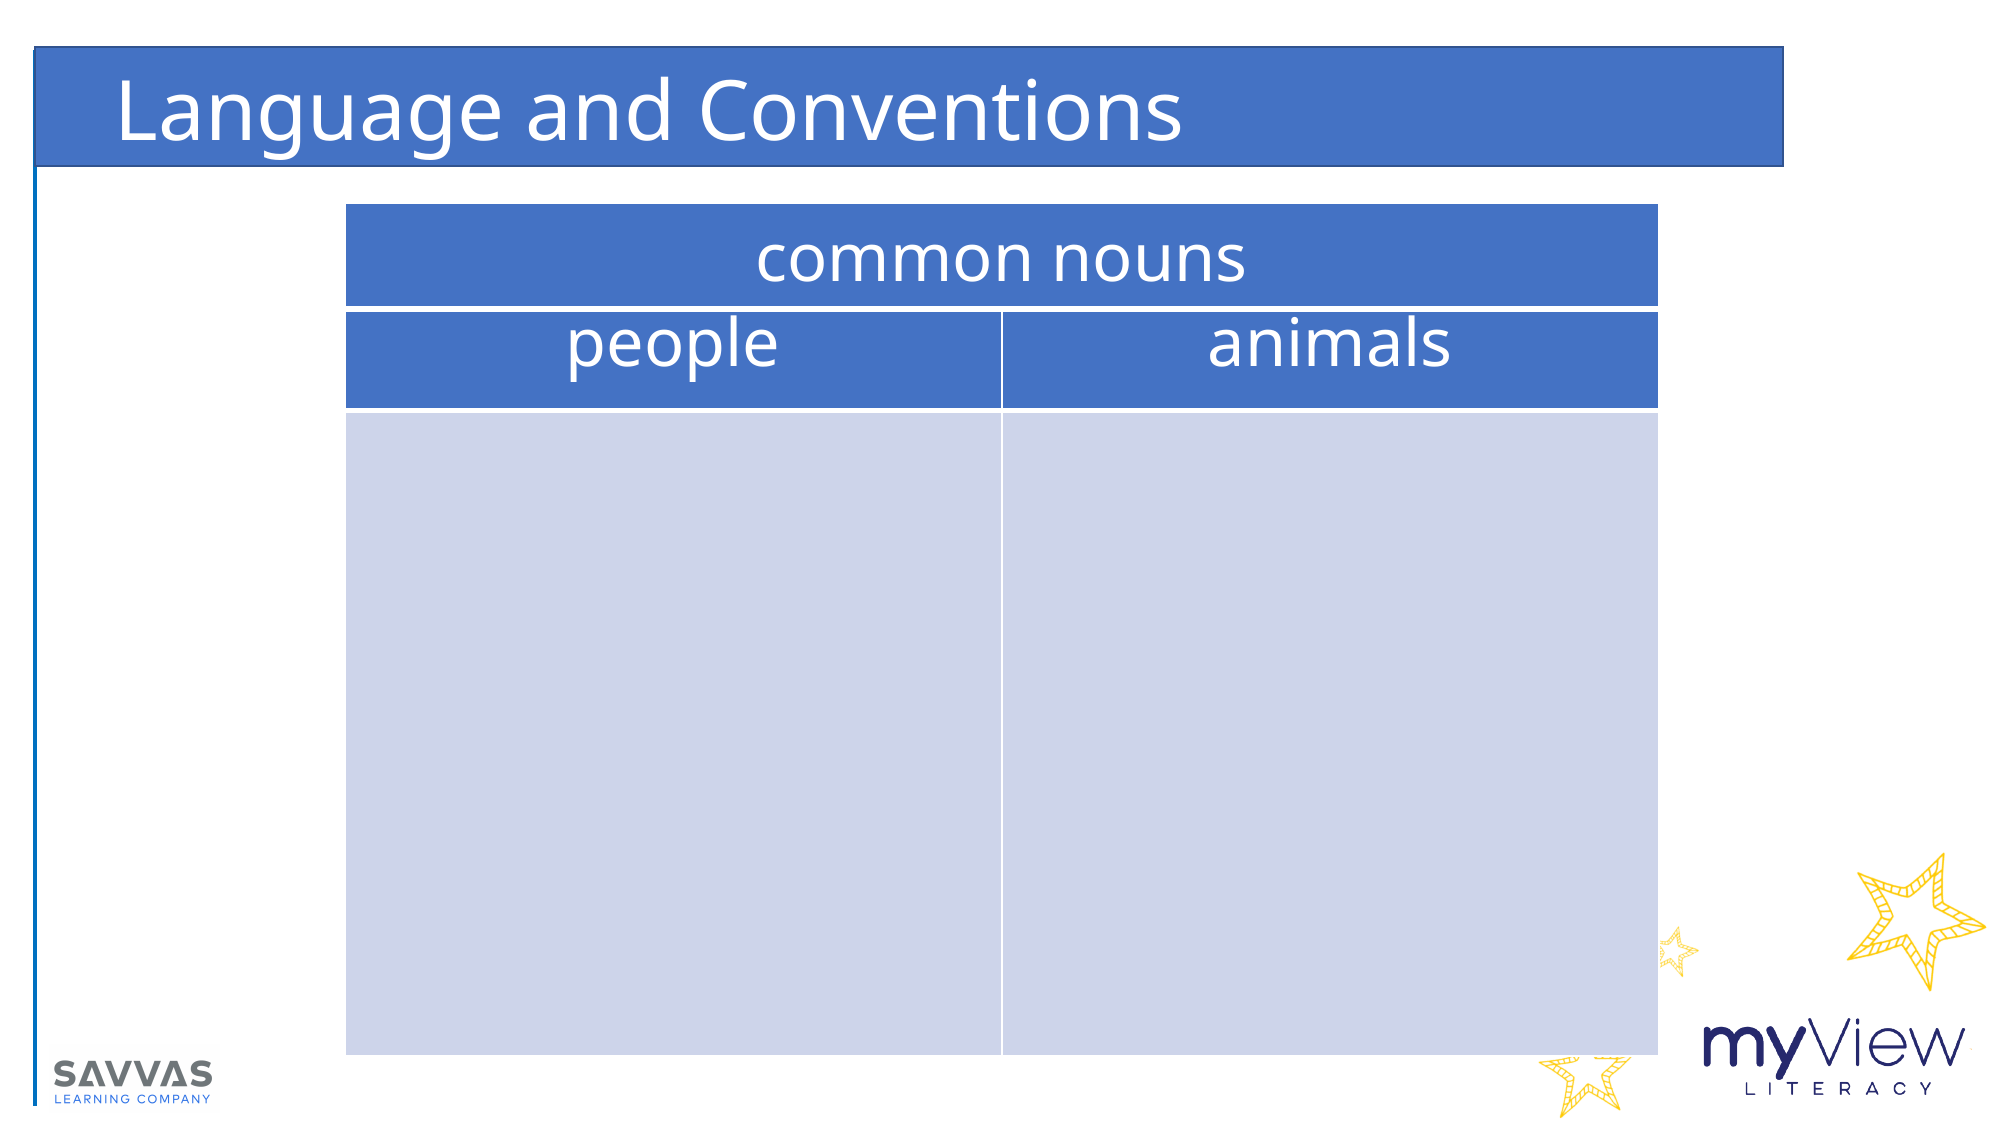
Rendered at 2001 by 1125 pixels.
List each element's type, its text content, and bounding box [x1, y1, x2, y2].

table_cell [346, 413, 1001, 1055]
table_header people [346, 312, 1001, 408]
text_box Language and Conventions [34, 46, 1784, 167]
table_cell [1003, 413, 1658, 1055]
table_header common nouns [346, 204, 1658, 306]
table_header animals [1003, 312, 1658, 408]
picture [48, 1043, 220, 1113]
picture [1520, 814, 2000, 1125]
